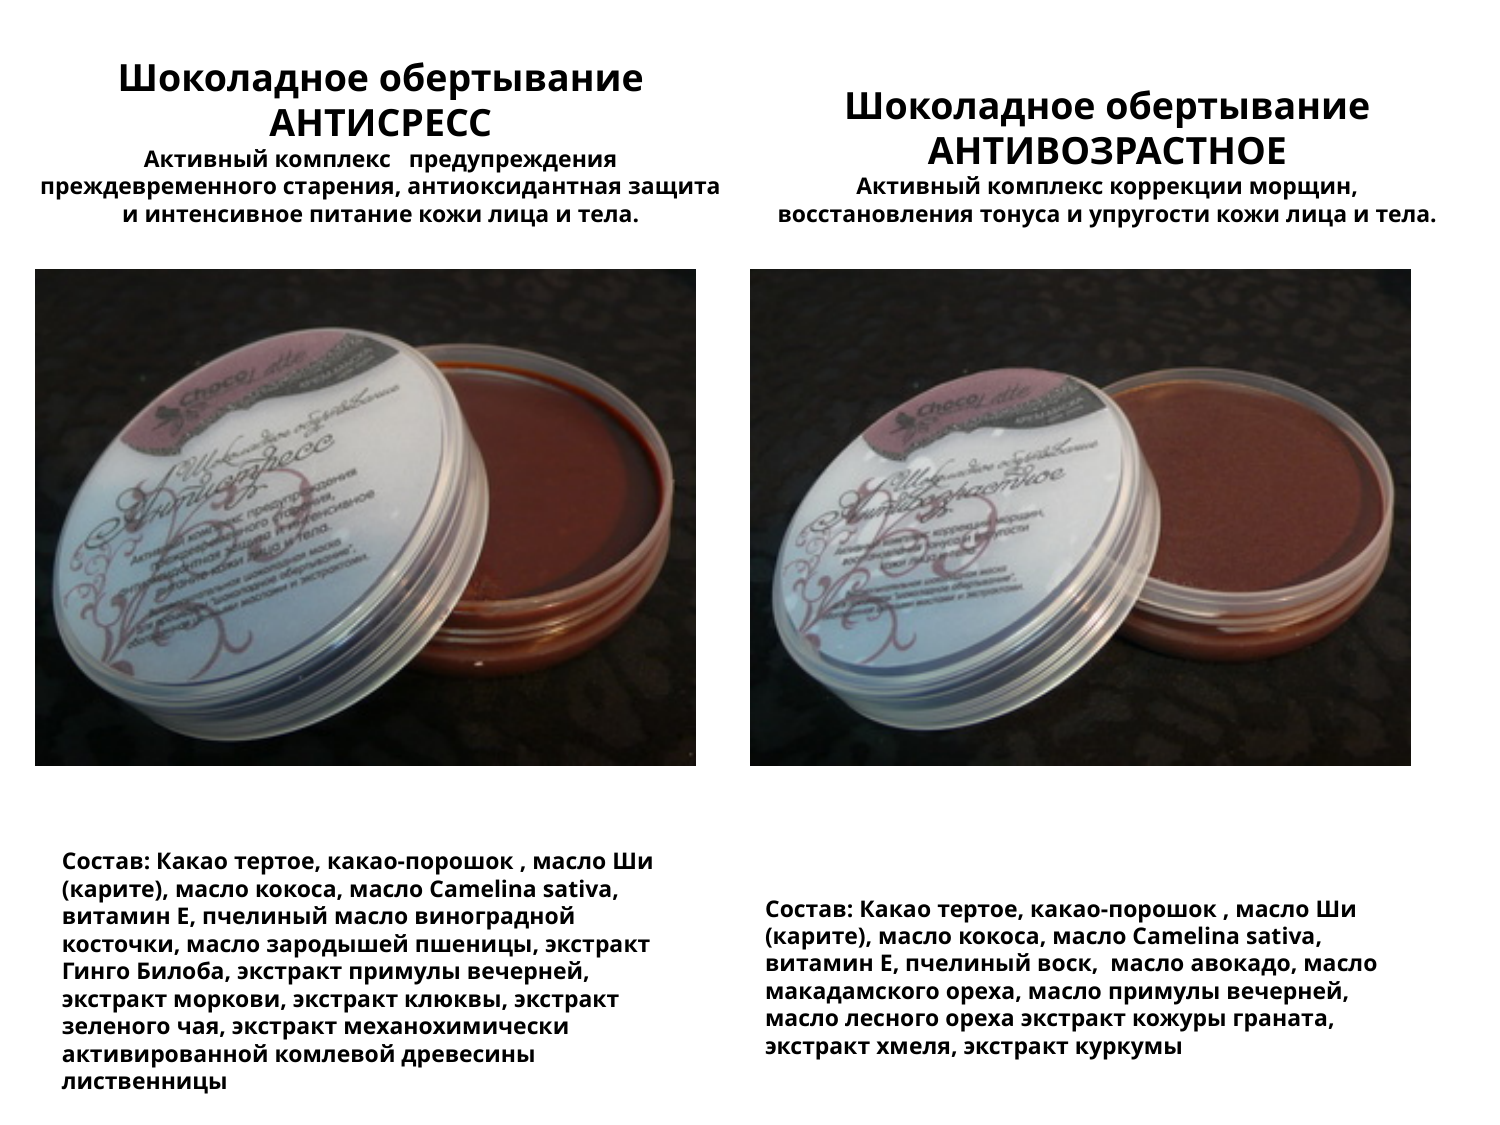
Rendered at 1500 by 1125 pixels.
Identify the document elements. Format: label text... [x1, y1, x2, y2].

picture [749, 269, 1411, 766]
text_box Состав: Какао тертое, какао-порошок , масло Ши (карите), масло кокоса, масло Сamelina sativa, витамин Е, пчелиный воск, масло авокадо, масло макадамского ореха, масло примулы вечерней, масло лесного ореха экстракт кожуры граната, экстракт хмеля, экстракт куркумы [750, 867, 1407, 1067]
text_box Шоколадное обертывание АНТИСРЕСС Активный комплекс предупреждения преждевременного старения, антиоксидантная защита и интенсивное питание кожи лица и тела. [23, 35, 739, 235]
text_box Шоколадное обертывание АНТИВОЗРАСТНОЕ Активный комплекс коррекции морщин, восстановления тонуса и упругости кожи лица и тела. [750, 35, 1465, 235]
title Состав: Какао тертое, какао-порошок , масло Ши (карите), масло кокоса, масло Сamelina sativa, витамин Е, пчелиный масло виноградной косточки, масло зародышей пшеницы, экстракт Гинго Билоба, экстракт примулы вечерней, экстракт моркови, экстракт клюквы, экстракт зеленого чая, экстракт механохимически активированной комлевой древесины лиственницы [46, 855, 704, 1102]
picture [34, 269, 696, 766]
